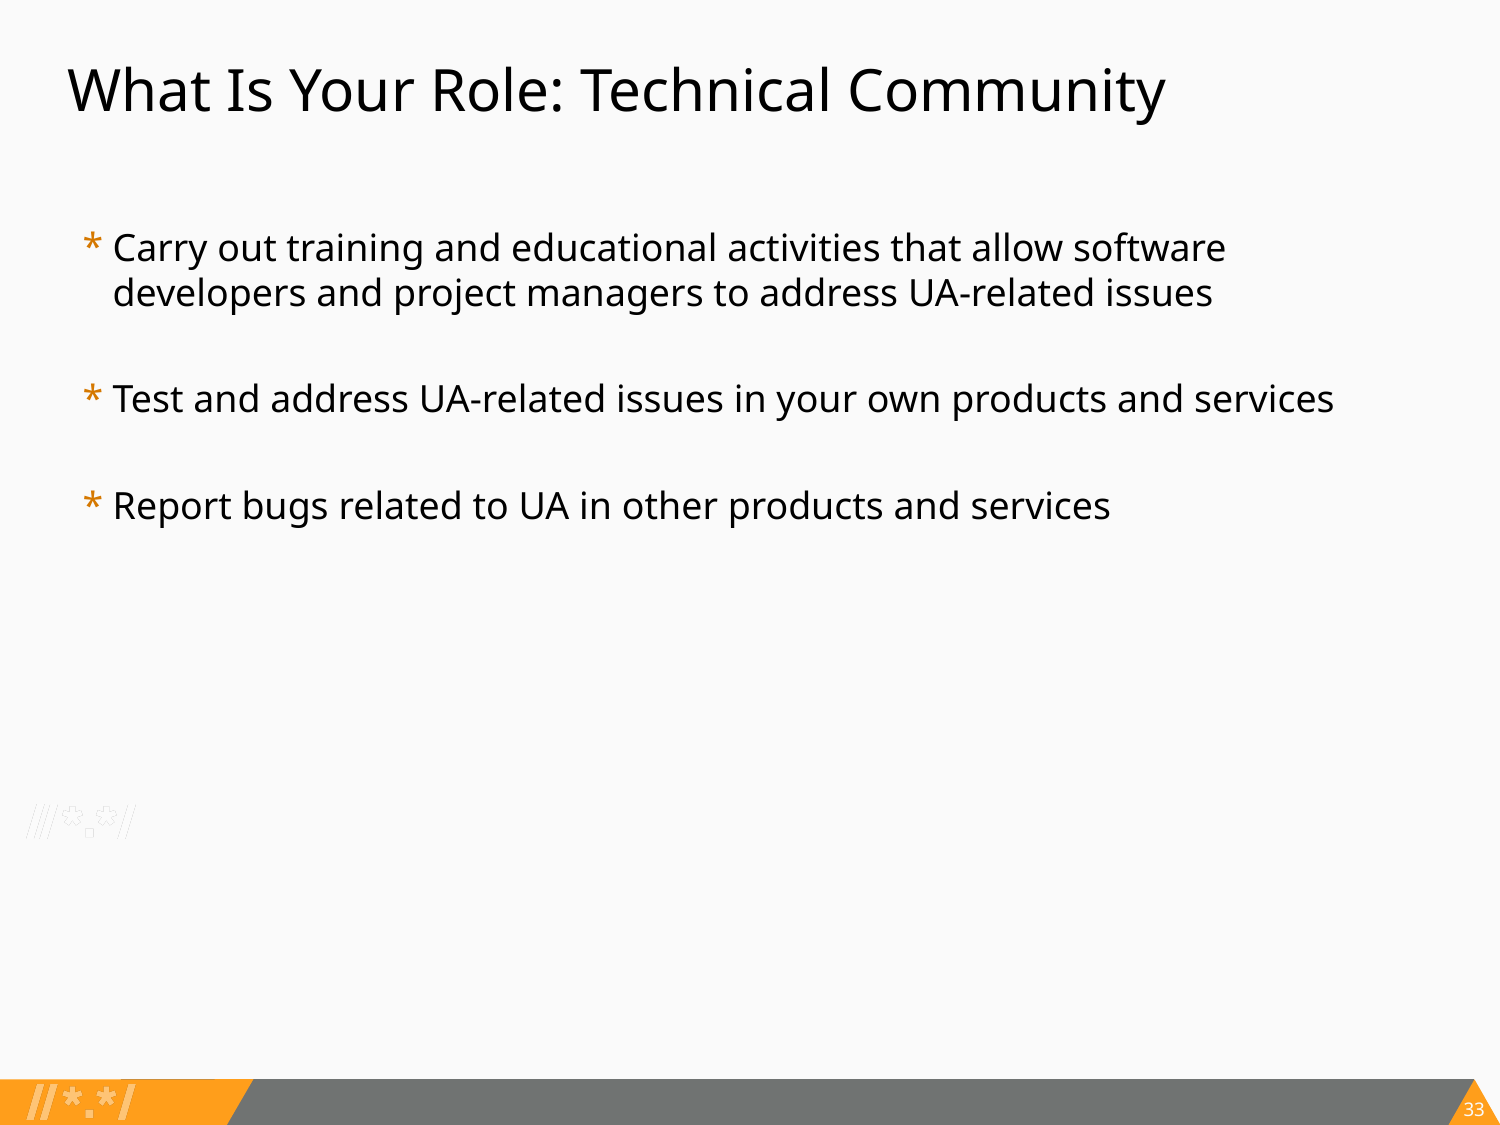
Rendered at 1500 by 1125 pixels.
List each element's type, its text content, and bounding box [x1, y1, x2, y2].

list Carry out training and educational activities that allow software developers and project managers to address UA-related issues Test and address UA-related issues in your own products and services Report bugs related to UA in other products and services [52, 216, 1439, 975]
title What Is Your Role: Technical Community [52, 45, 1439, 216]
